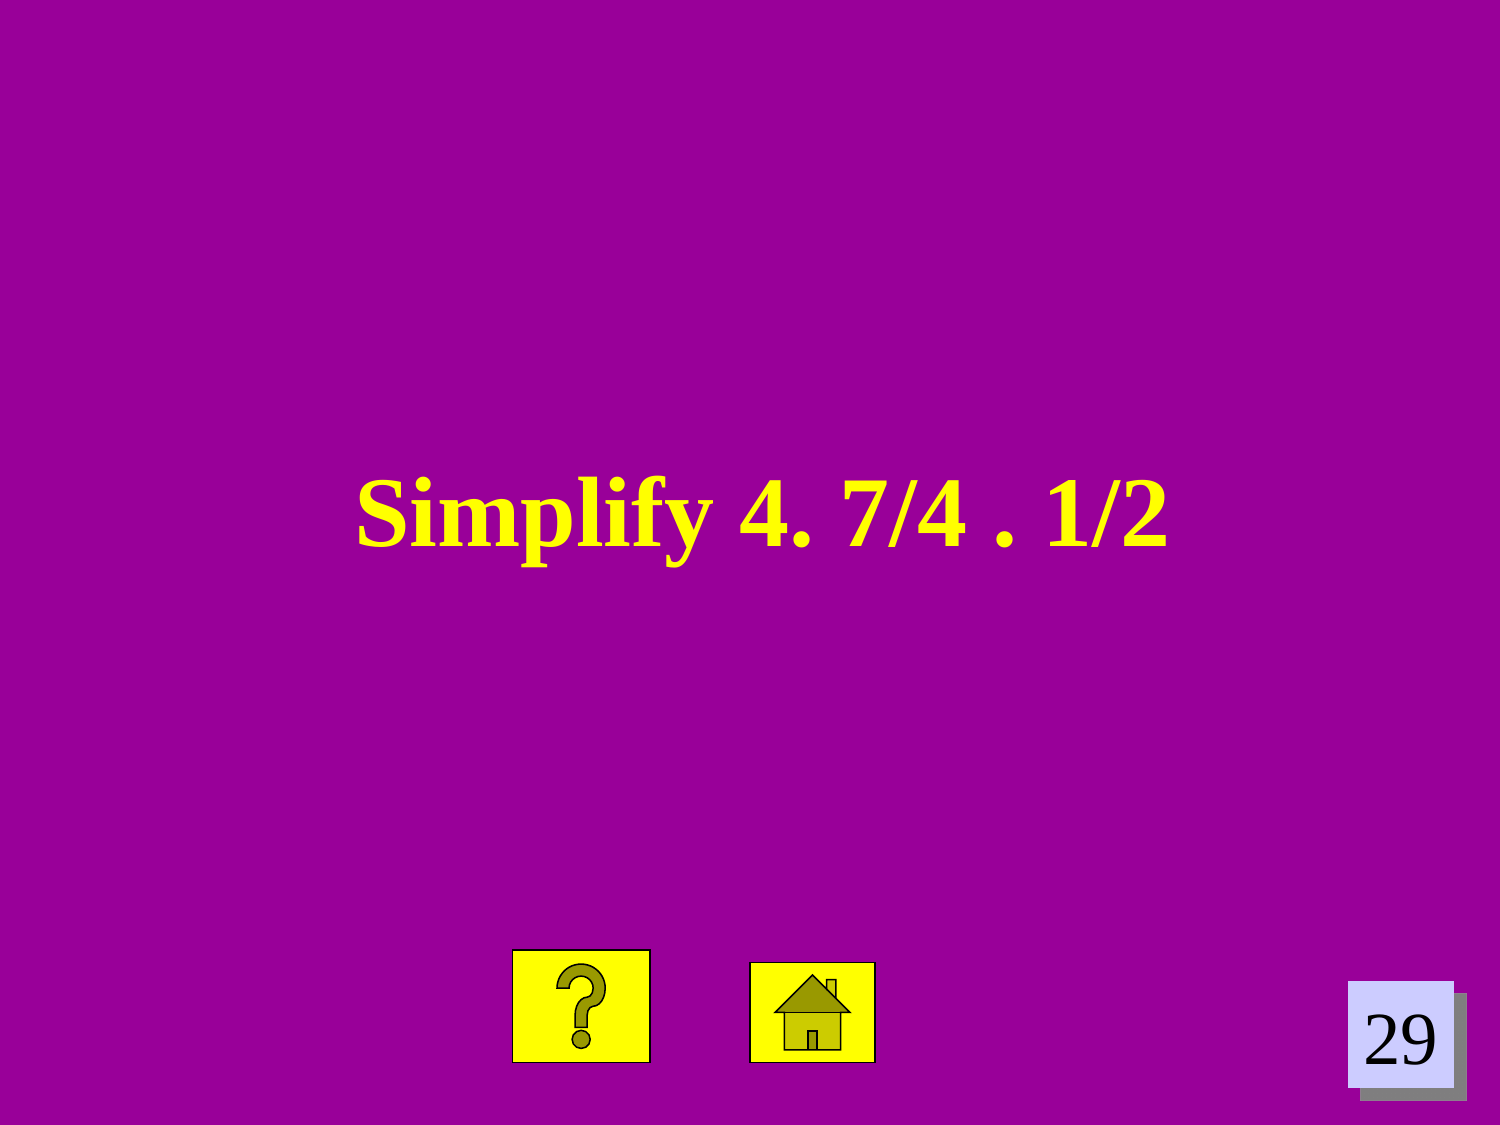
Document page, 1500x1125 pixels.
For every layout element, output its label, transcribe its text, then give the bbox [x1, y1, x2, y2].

title Simplify 4. 7/4 . 1/2 [112, 0, 1413, 1013]
text_box 29 [1348, 982, 1454, 1087]
text_box [512, 1013, 650, 1063]
text_box [750, 1013, 876, 1063]
